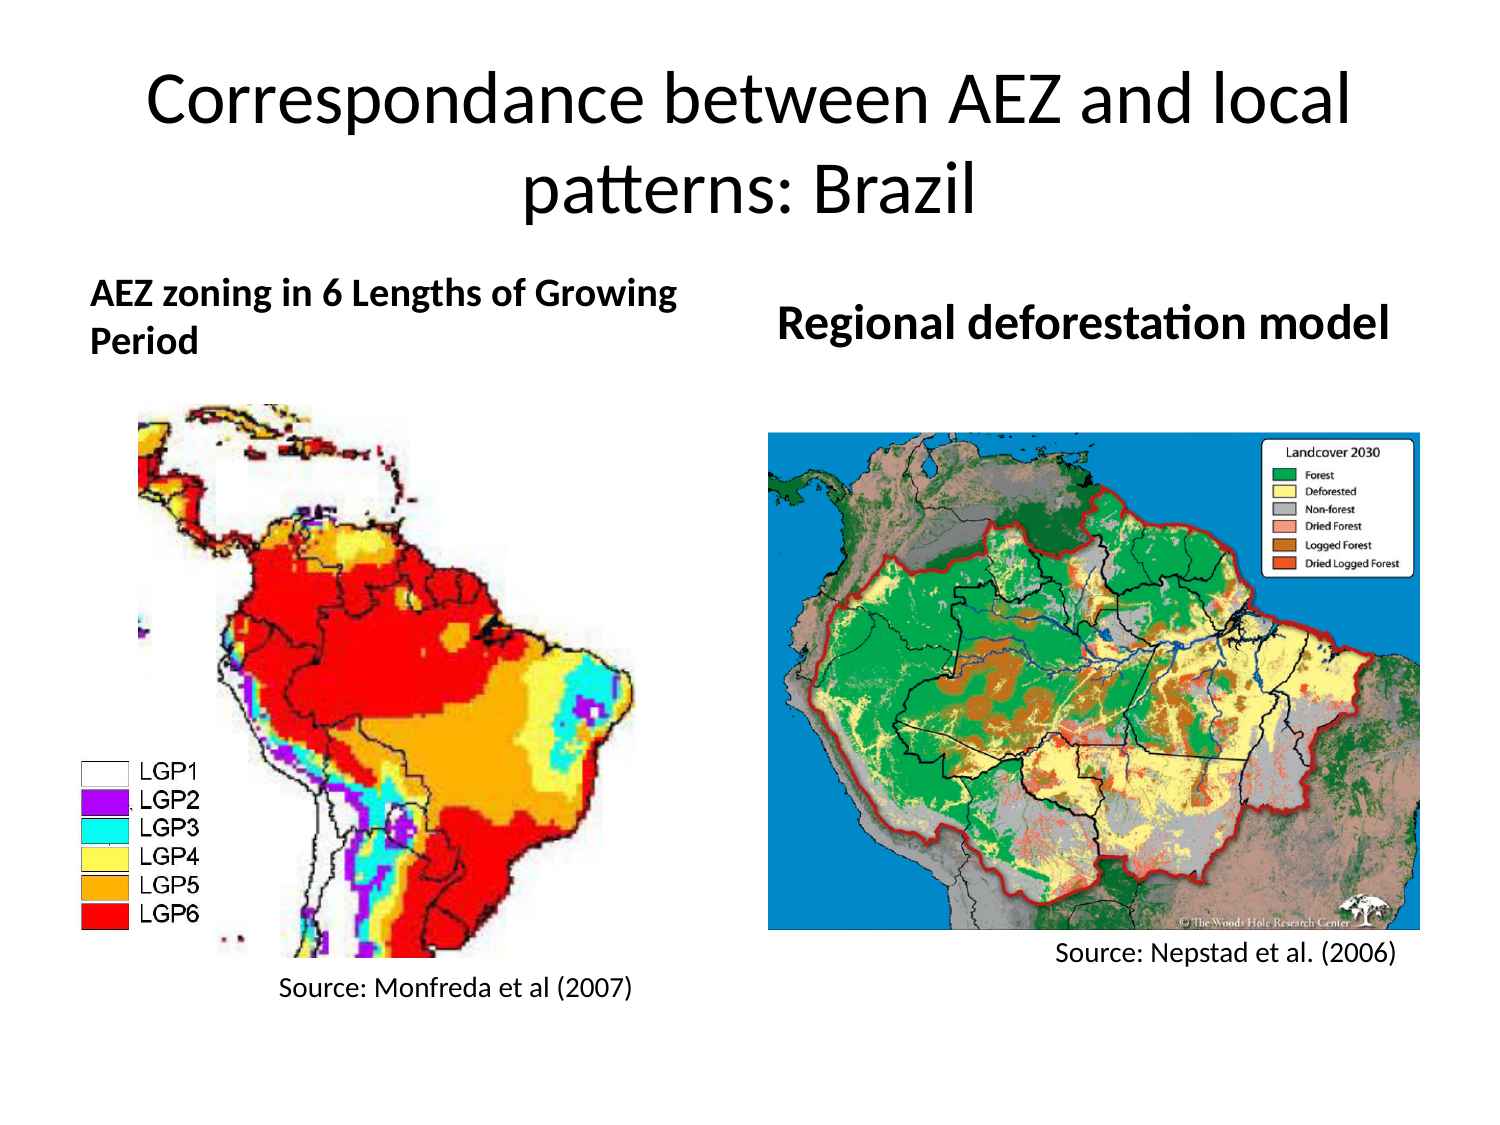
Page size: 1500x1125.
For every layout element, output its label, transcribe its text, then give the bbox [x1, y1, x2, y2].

text_box Source: Nepstad et al. (2006) [1040, 943, 1413, 976]
picture [70, 749, 208, 938]
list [138, 404, 675, 958]
list Regional deforestation model [761, 251, 1425, 357]
title Correspondance between AEZ and local patterns: Brazil [75, 45, 1425, 233]
list AEZ zoning in 6 Lengths of Growing Period [75, 257, 738, 371]
text_box Source: Monfreda et al (2007) [264, 966, 649, 1011]
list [762, 427, 1426, 936]
